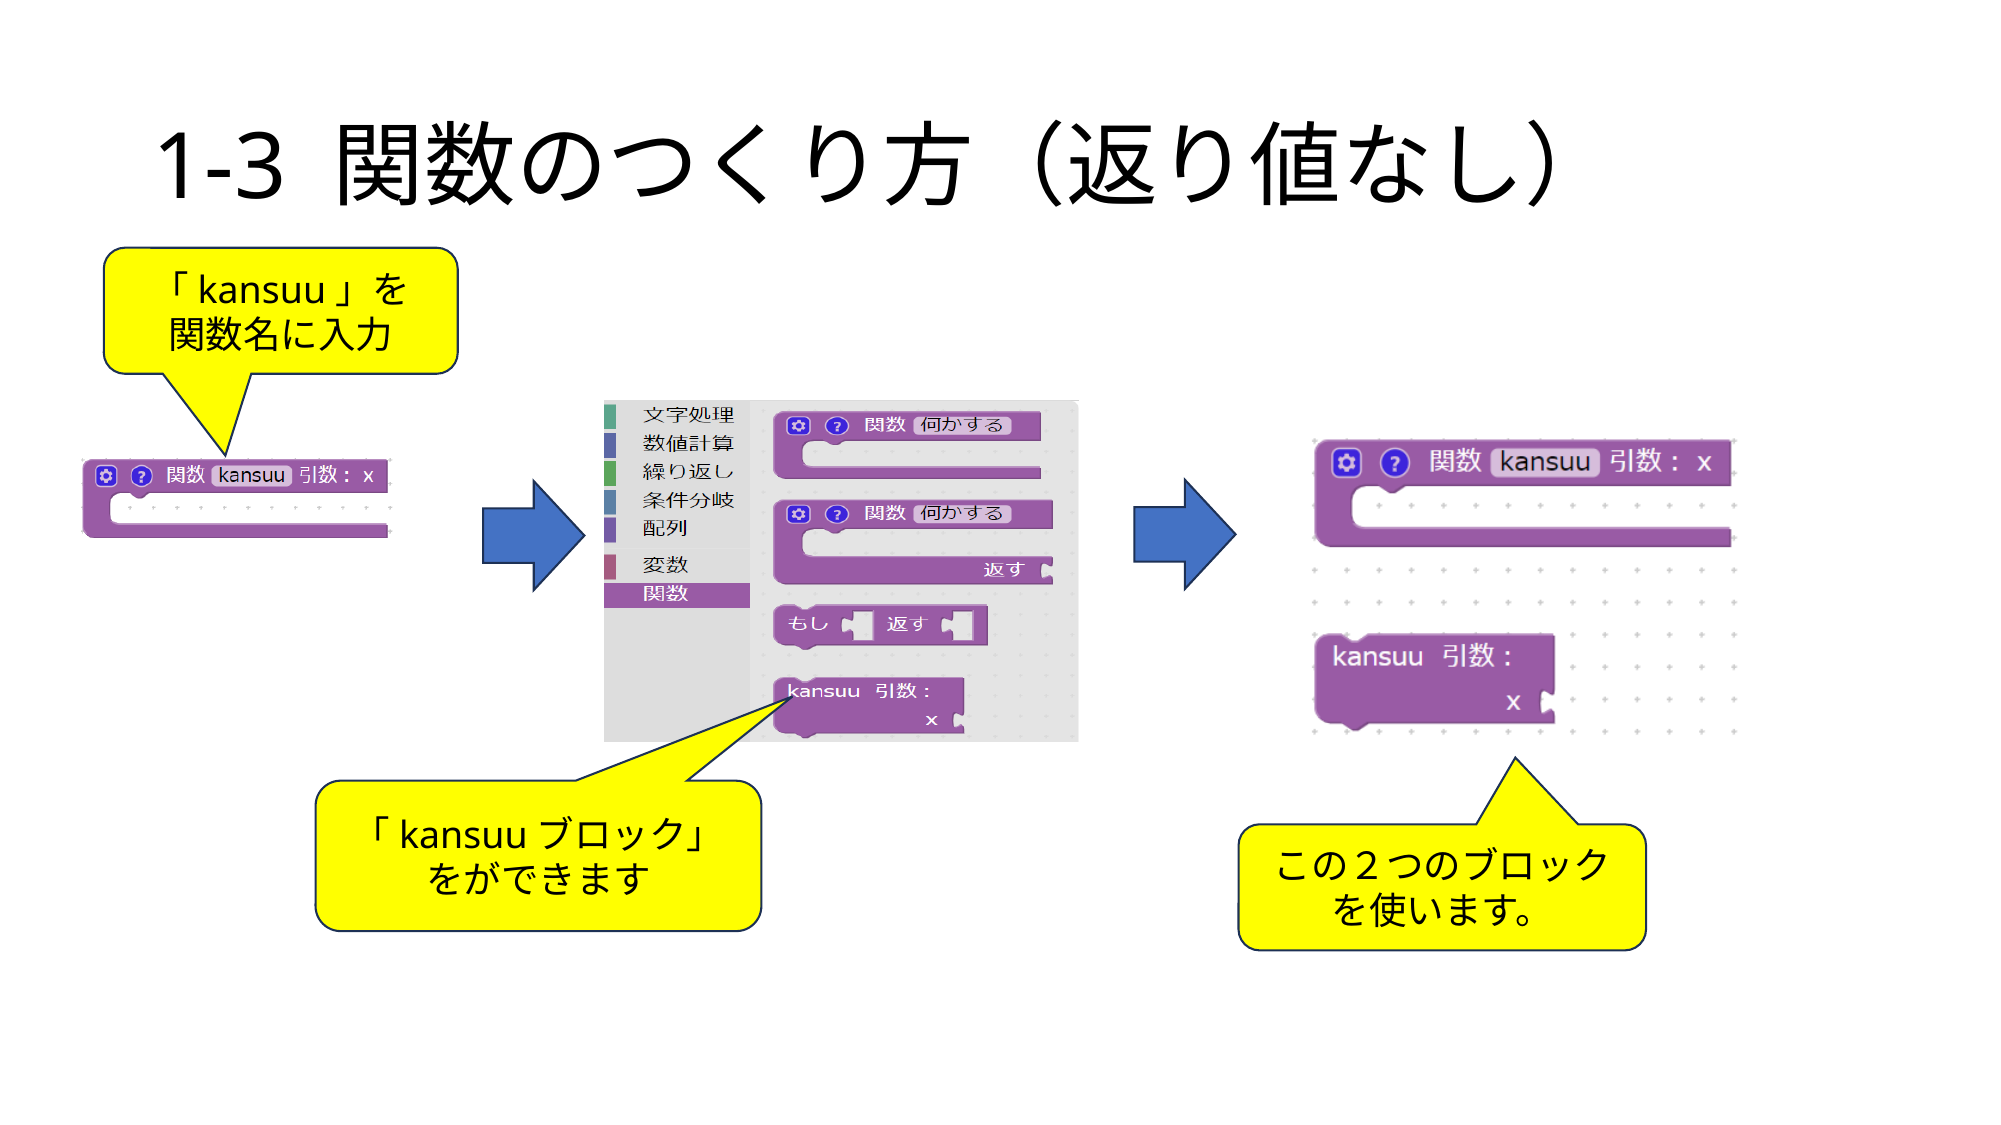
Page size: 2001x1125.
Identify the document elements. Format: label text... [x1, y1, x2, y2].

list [603, 395, 1079, 743]
text_box [1133, 477, 1238, 592]
text_box [482, 478, 586, 593]
title 1-3 関数のつくり方（返り値なし） [137, 59, 1863, 278]
picture [1287, 424, 1747, 741]
text_box 「kansuu」を 関数名に入力 [102, 246, 459, 453]
picture [68, 453, 401, 545]
text_box この２つのブロックを使います。 [1237, 755, 1648, 952]
text_box 「kansuuブロック」をができます [314, 743, 763, 933]
